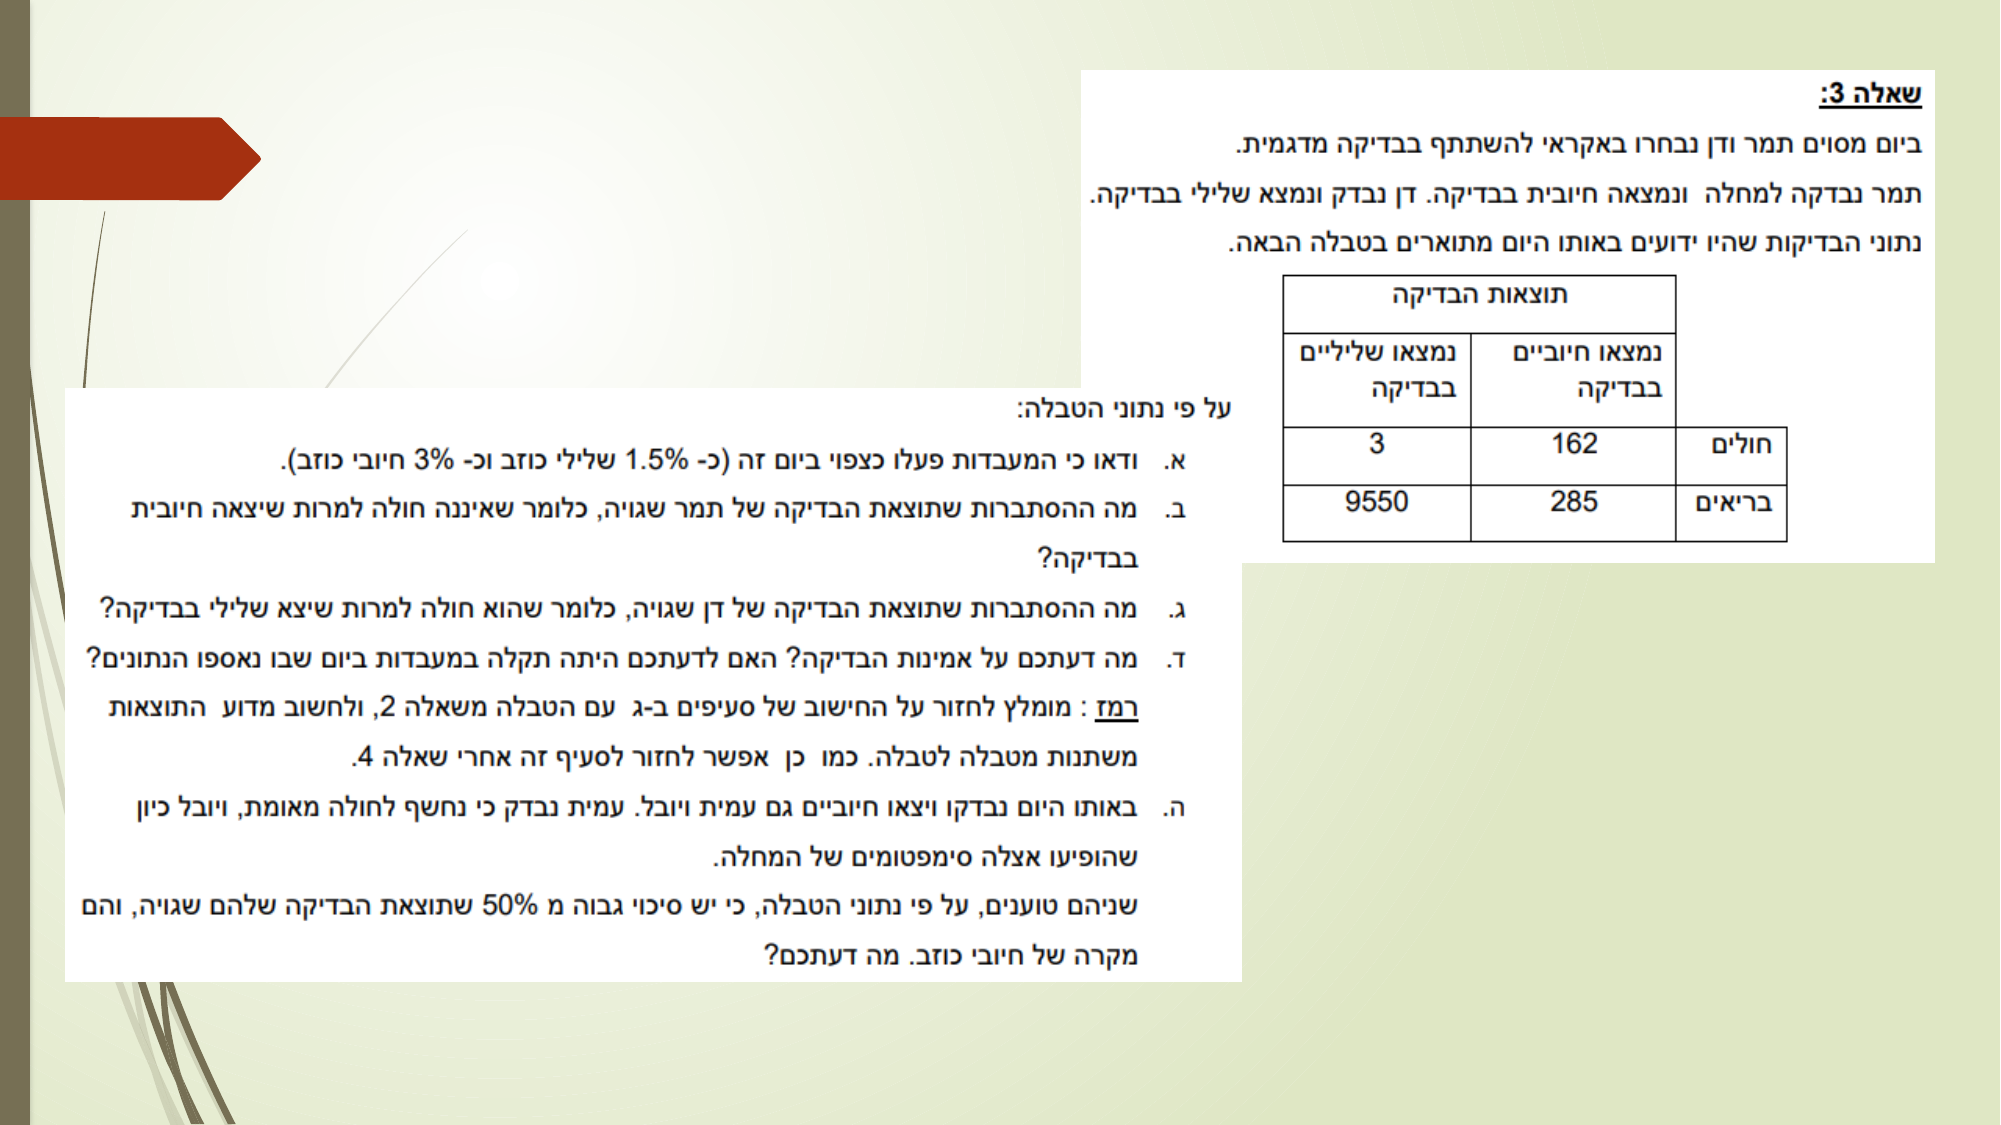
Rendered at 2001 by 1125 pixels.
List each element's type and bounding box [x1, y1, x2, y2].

picture [65, 70, 1935, 982]
